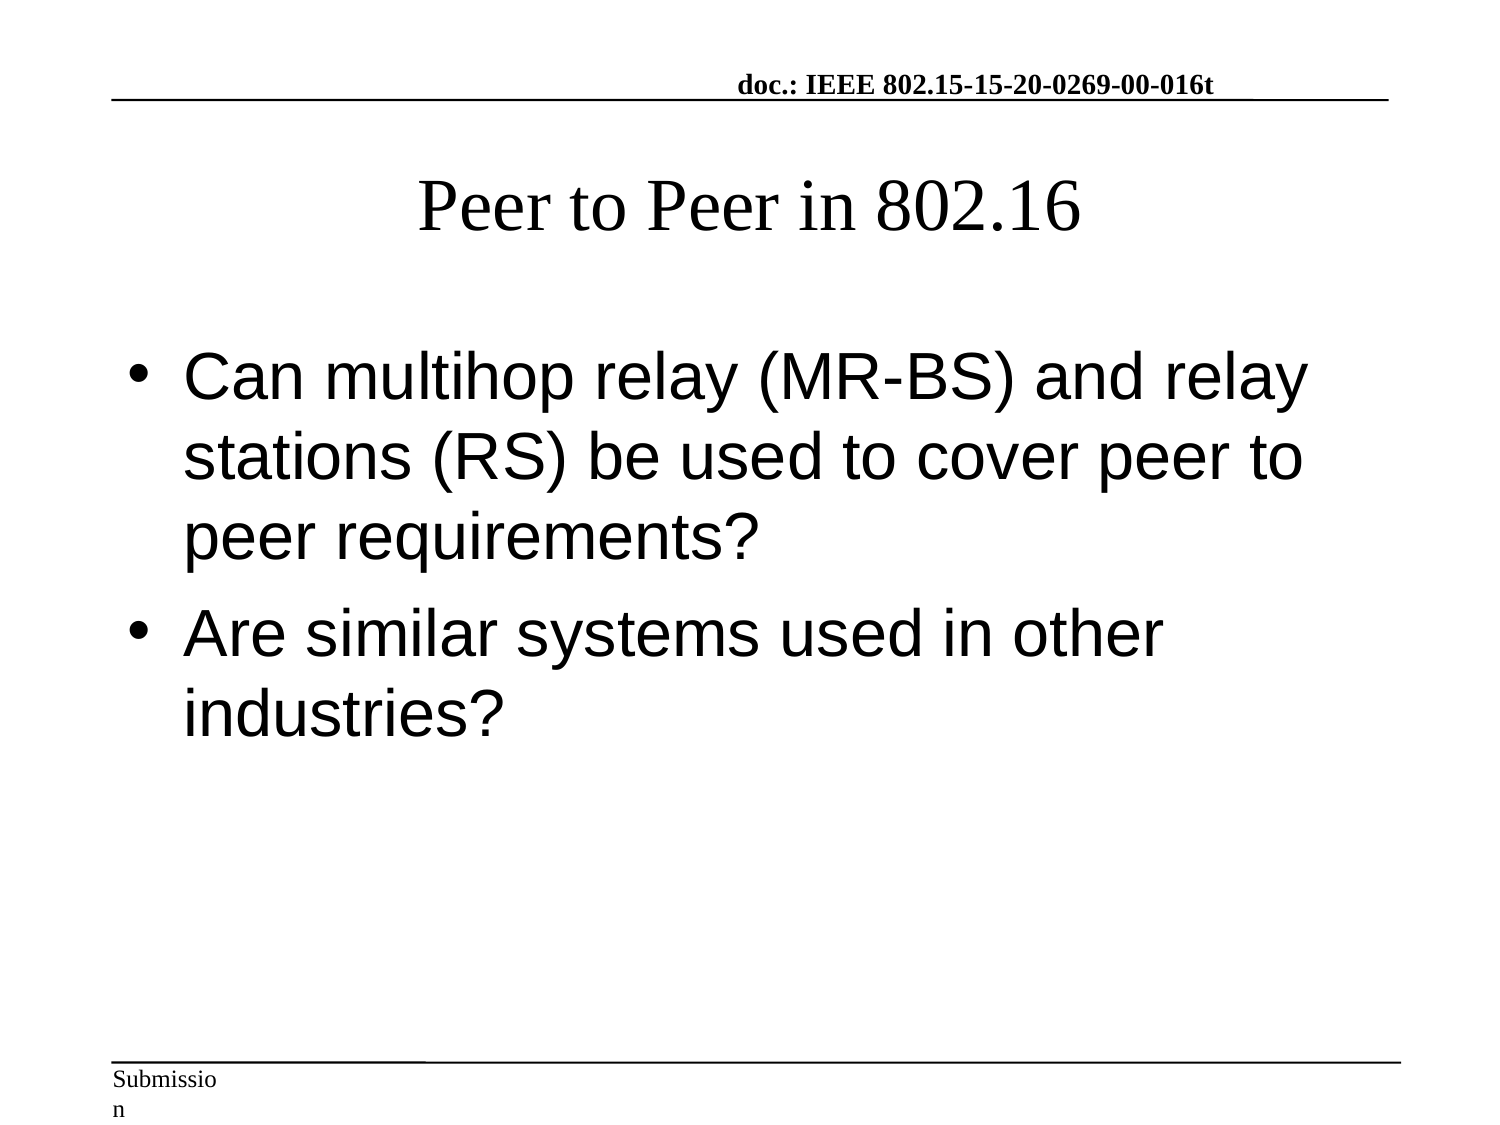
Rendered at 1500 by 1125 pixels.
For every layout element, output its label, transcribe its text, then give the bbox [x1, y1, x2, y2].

text_box Can multihop relay (MR-BS) and relay stations (RS) be used to cover peer to peer requirements? Are similar systems used in other industries? [112, 324, 1388, 1000]
text_box Peer to Peer in 802.16 [112, 112, 1388, 288]
